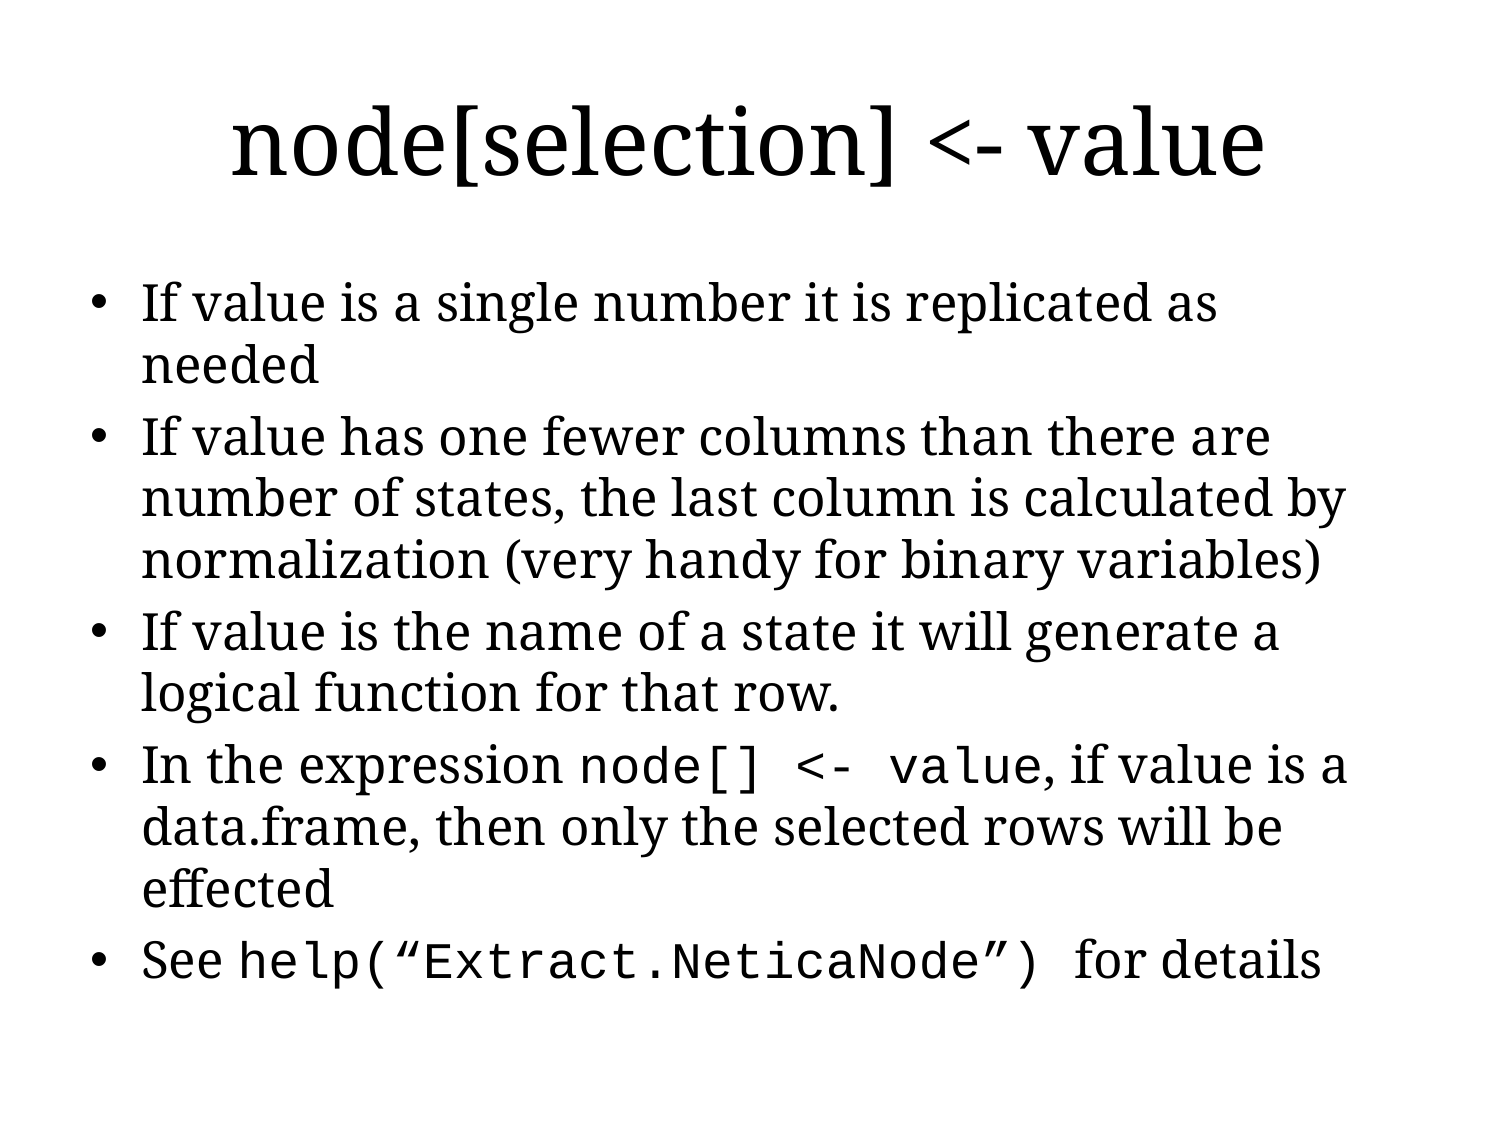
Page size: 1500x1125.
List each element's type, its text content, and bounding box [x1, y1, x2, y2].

list If value is a single number it is replicated as needed If value has one fewer columns than there are number of states, the last column is calculated by normalization (very handy for binary variables) If value is the name of a state it will generate a logical function for that row. In the expression node[] <- value, if value is a data.frame, then only the selected rows will be effected See help(“Extract.NeticaNode”) for details [75, 262, 1425, 1005]
title node[selection] <- value [75, 45, 1425, 233]
